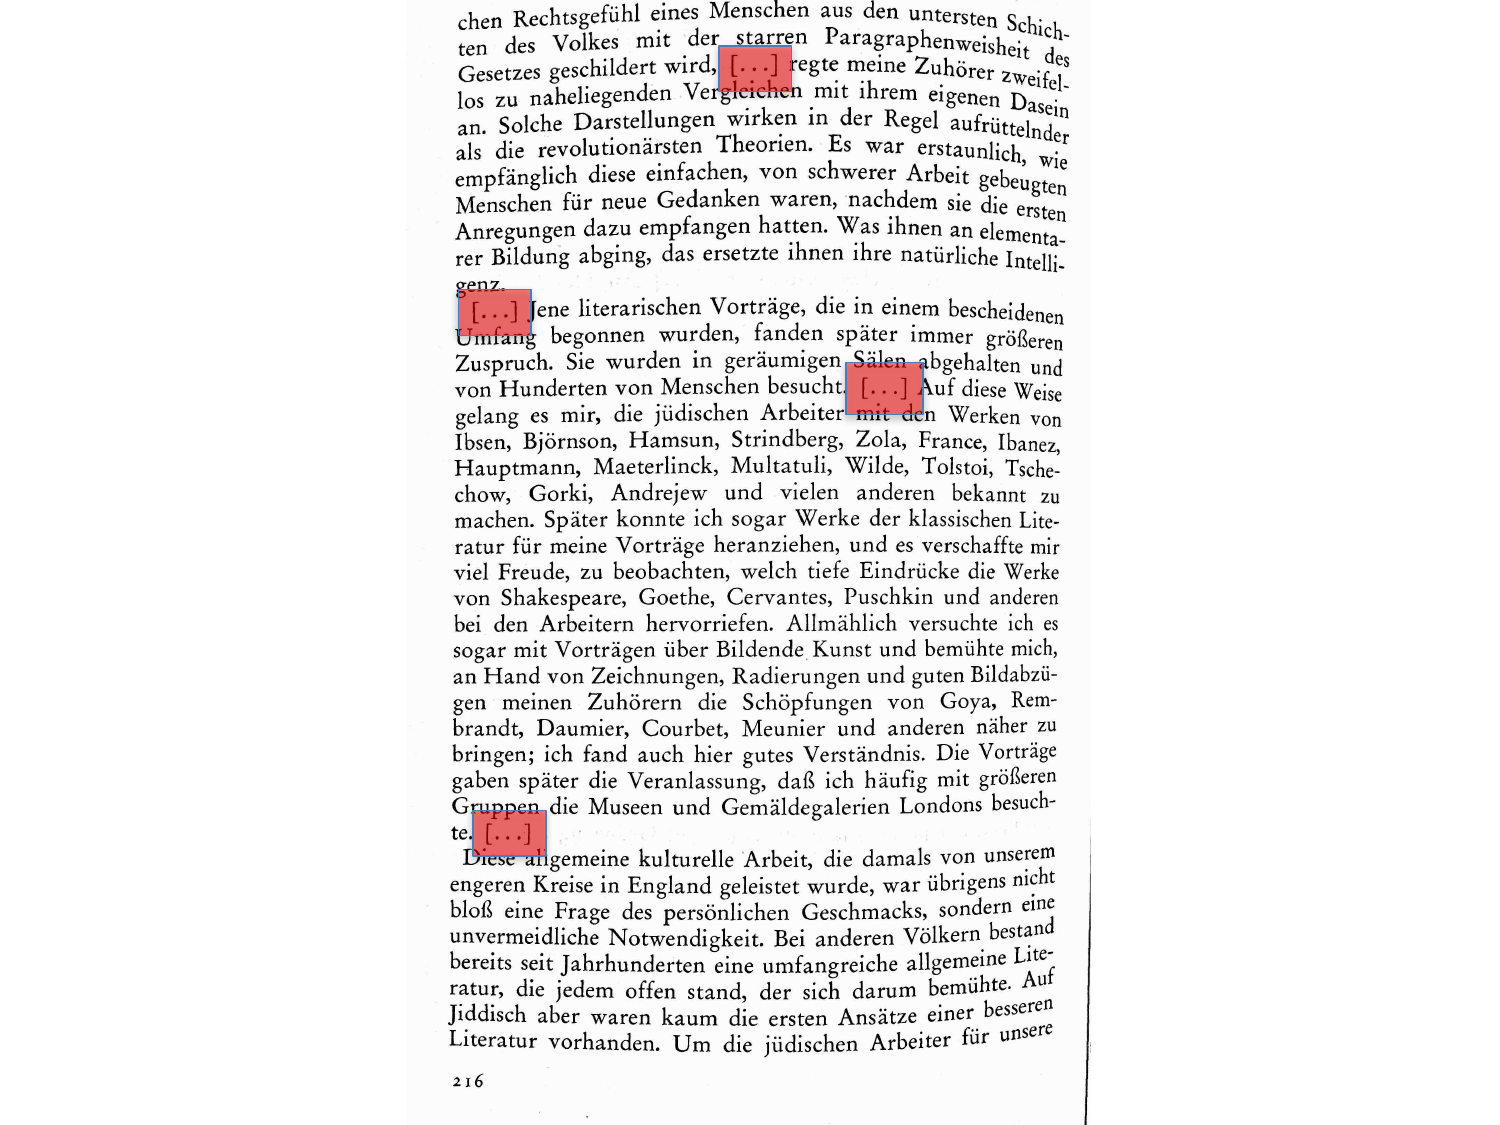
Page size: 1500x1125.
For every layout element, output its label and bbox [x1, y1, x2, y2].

picture [405, 0, 1092, 1125]
